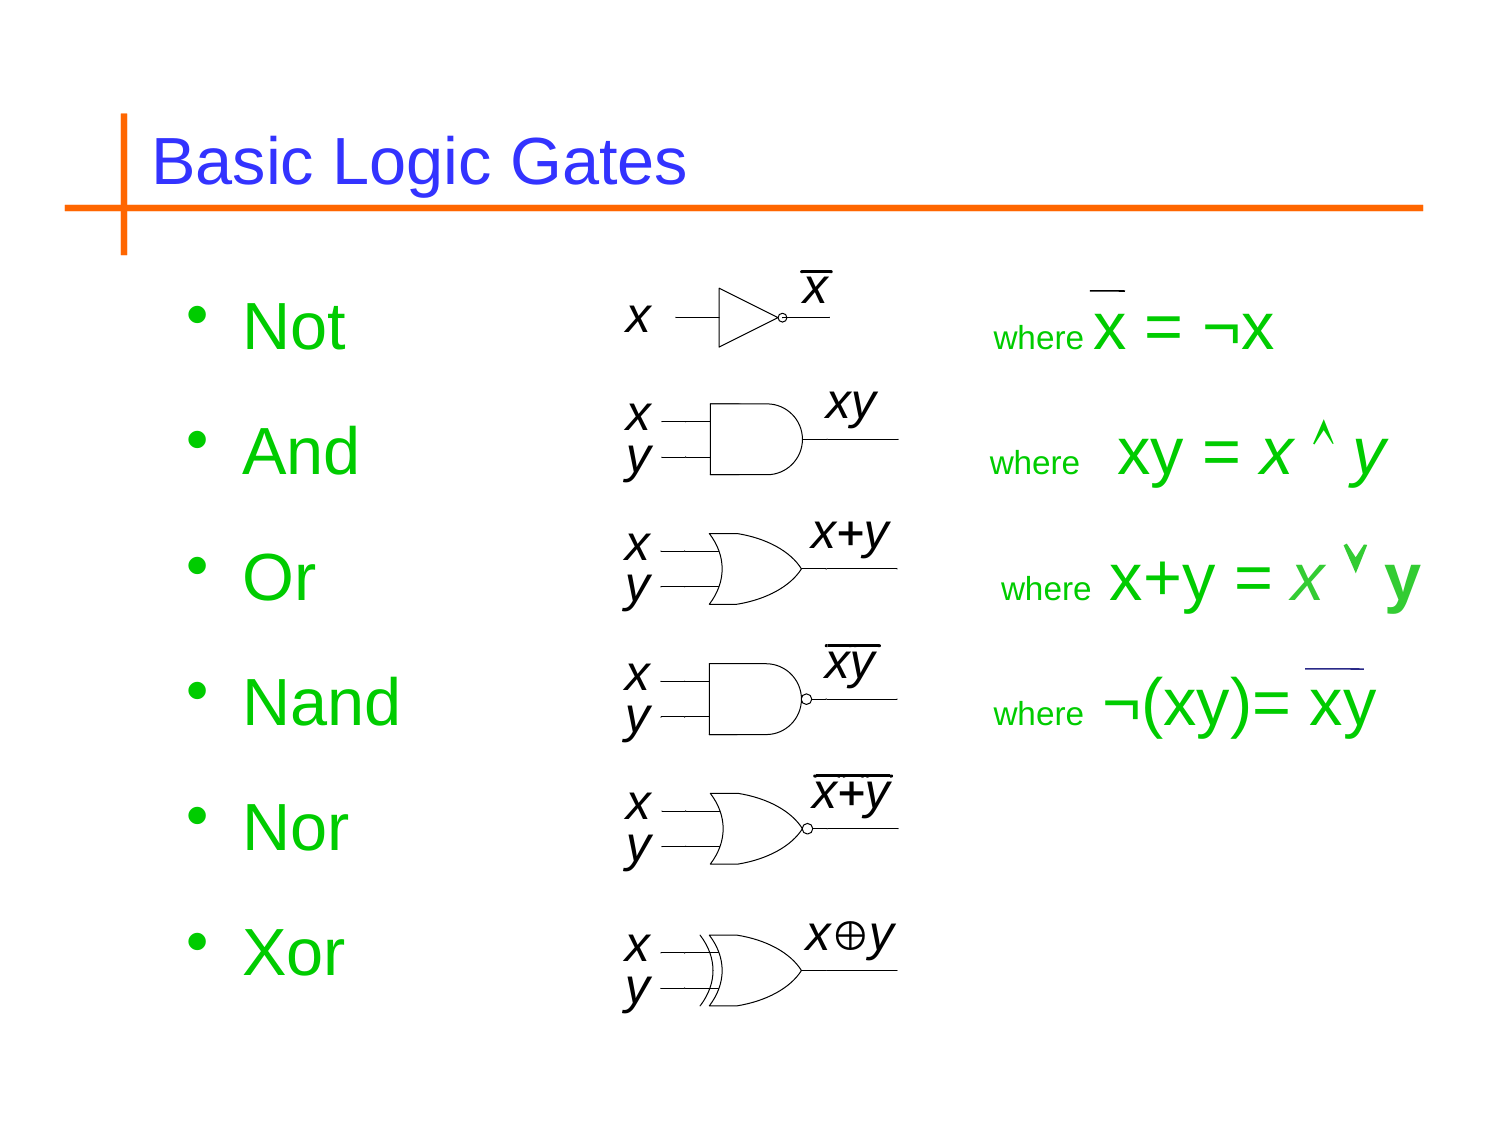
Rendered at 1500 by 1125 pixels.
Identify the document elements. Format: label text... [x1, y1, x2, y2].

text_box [620, 751, 904, 882]
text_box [620, 361, 904, 491]
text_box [619, 892, 903, 1024]
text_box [619, 491, 903, 620]
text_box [620, 245, 838, 353]
text_box Basic Logic Gates [136, 209, 1412, 215]
text_box Not where x = ¬x And where xy = x  y Or where x+y = x  y Nand where ¬(xy)= xy Nor Xor [171, 243, 1465, 985]
text_box Basic Logic Gates [136, 101, 1412, 208]
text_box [619, 621, 903, 750]
